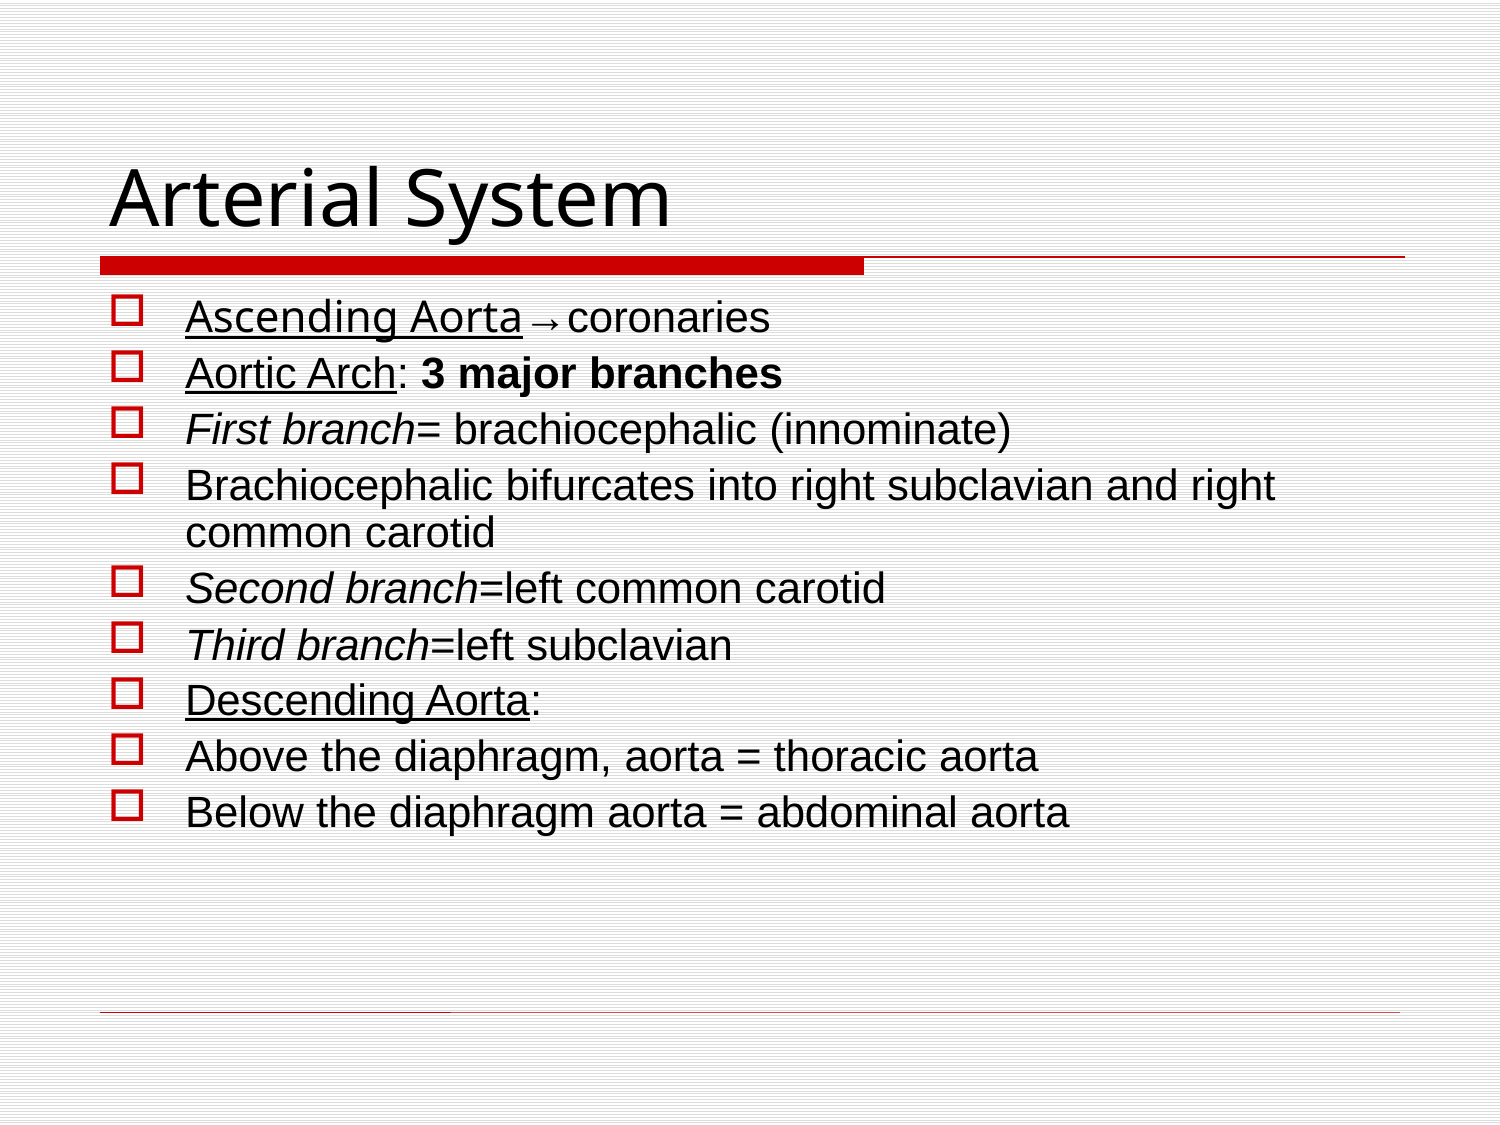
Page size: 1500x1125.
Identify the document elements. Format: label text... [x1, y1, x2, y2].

title Arterial System [93, 49, 1407, 250]
list Ascending Aorta→coronaries Aortic Arch: 3 major branches First branch= brachiocephalic (innominate) Brachiocephalic bifurcates into right subclavian and right common carotid Second branch=left common carotid Third branch=left subclavian Descending Aorta: Above the diaphragm, aorta = thoracic aorta Below the diaphragm aorta = abdominal aorta [92, 287, 1406, 988]
